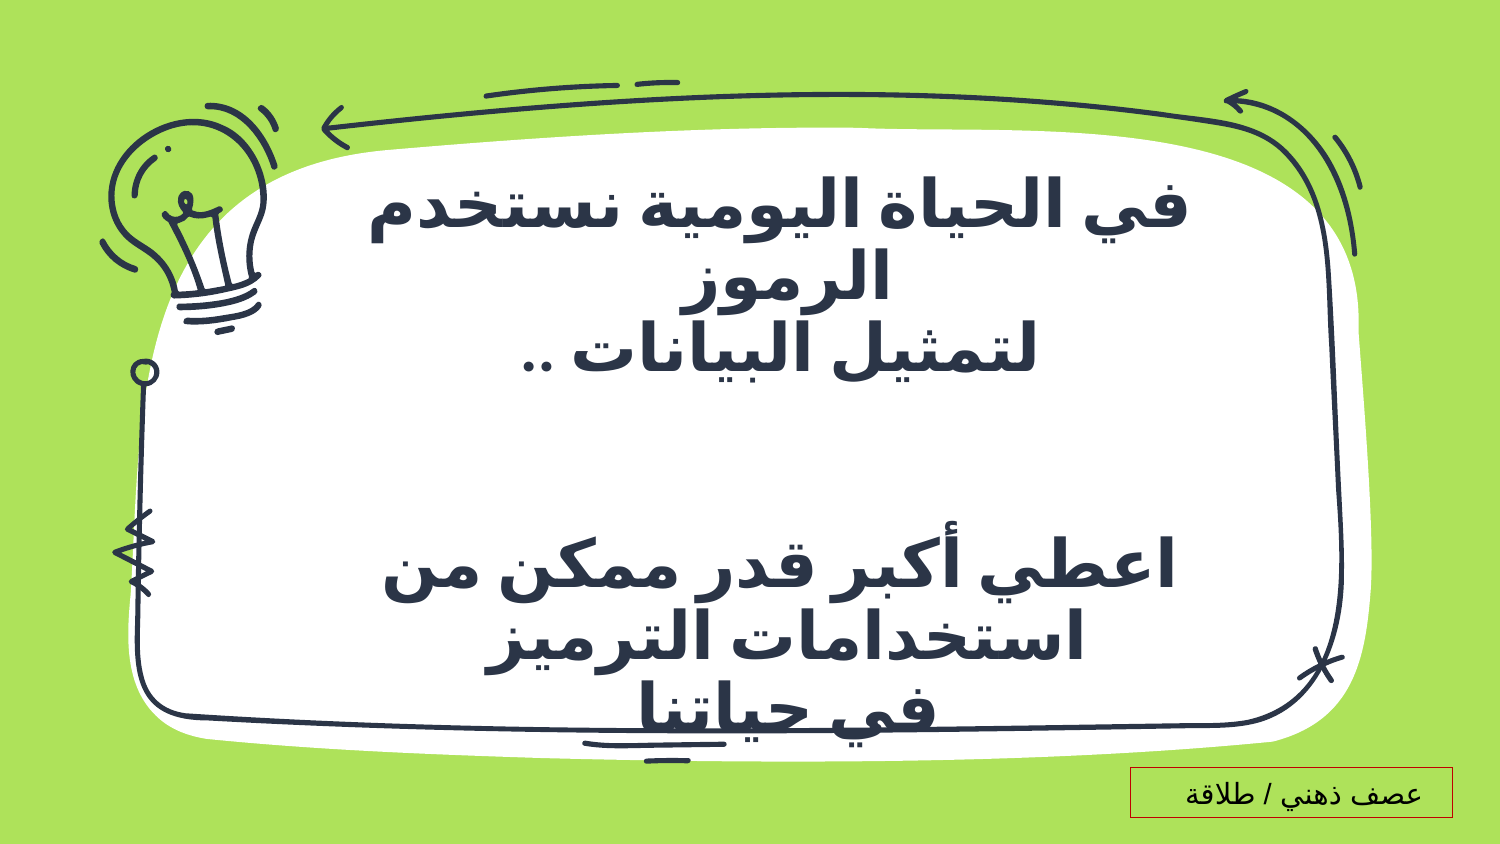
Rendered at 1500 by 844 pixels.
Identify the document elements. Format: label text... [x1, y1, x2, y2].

title في الحياة اليومية نستخدم الرموز لتمثيل البيانات .. اعطي أكبر قدر ممكن من استخدامات الترميز في حياتنا [269, 253, 1292, 591]
text_box عصف ذهني / طلاقة [1130, 767, 1453, 818]
